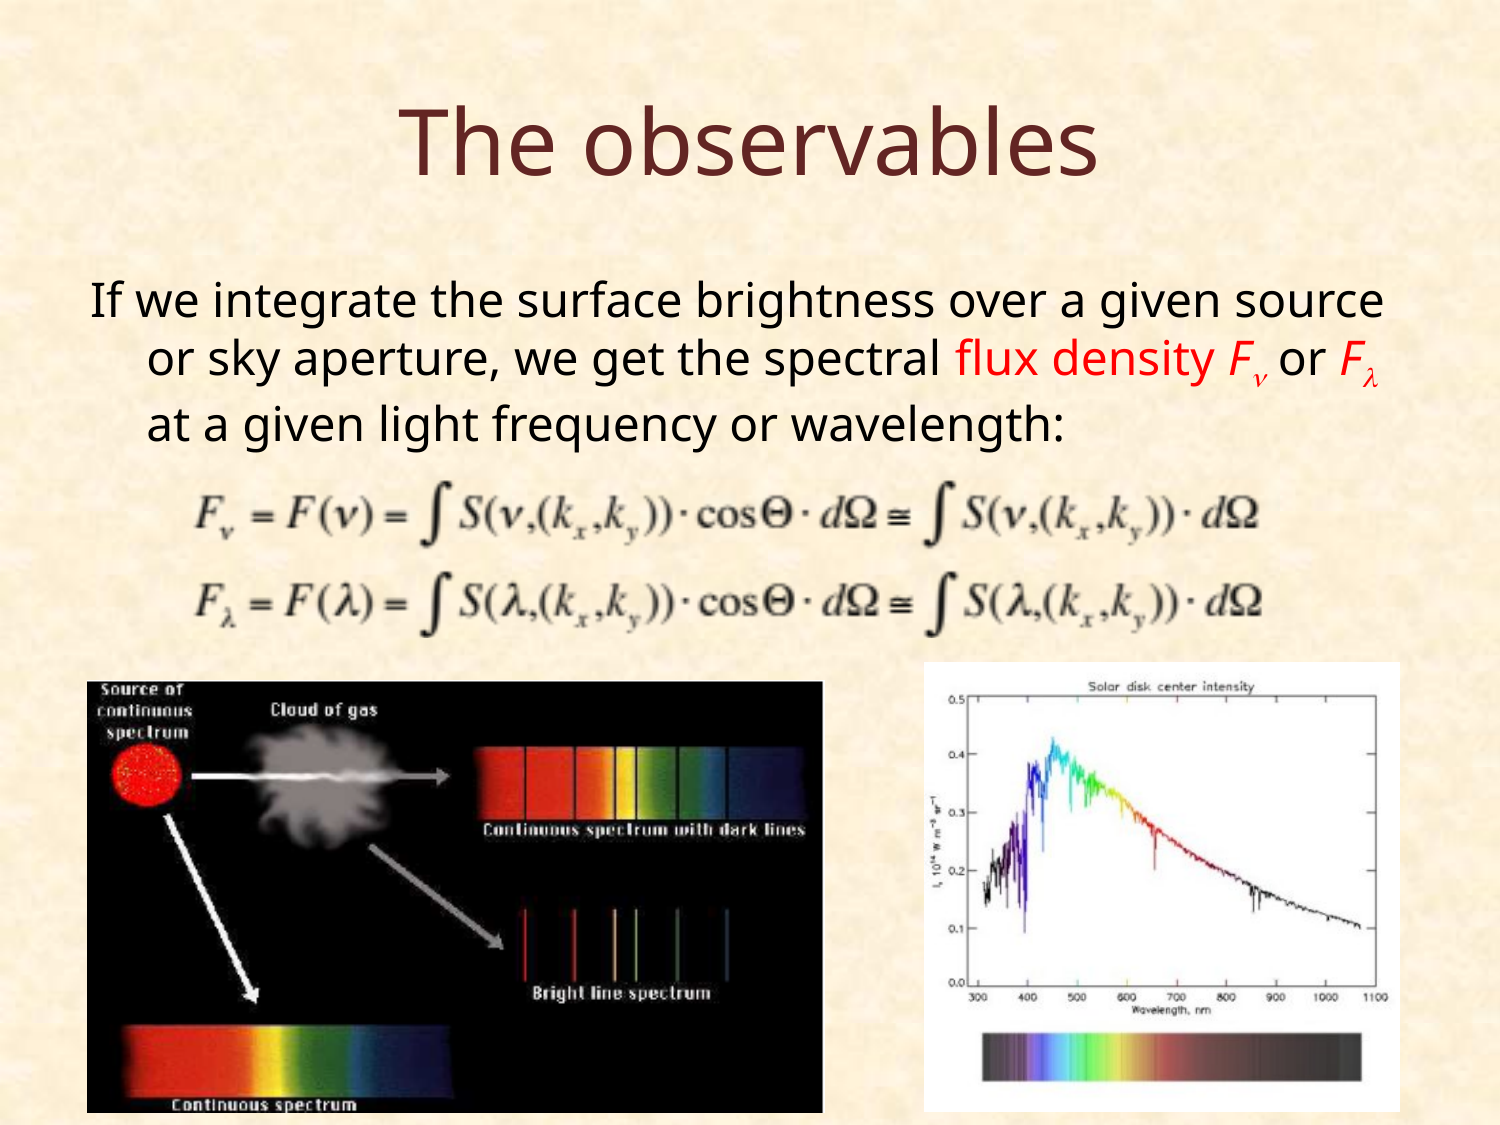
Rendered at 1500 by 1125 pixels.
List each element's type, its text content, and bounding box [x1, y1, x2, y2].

title The observables [75, 45, 1425, 233]
picture [0, 0, 1500, 1125]
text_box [189, 479, 1263, 638]
list If we integrate the surface brightness over a given source or sky aperture, we get the spectral flux density Fn or Fl at a given light frequency or wavelength: [75, 262, 1425, 1005]
